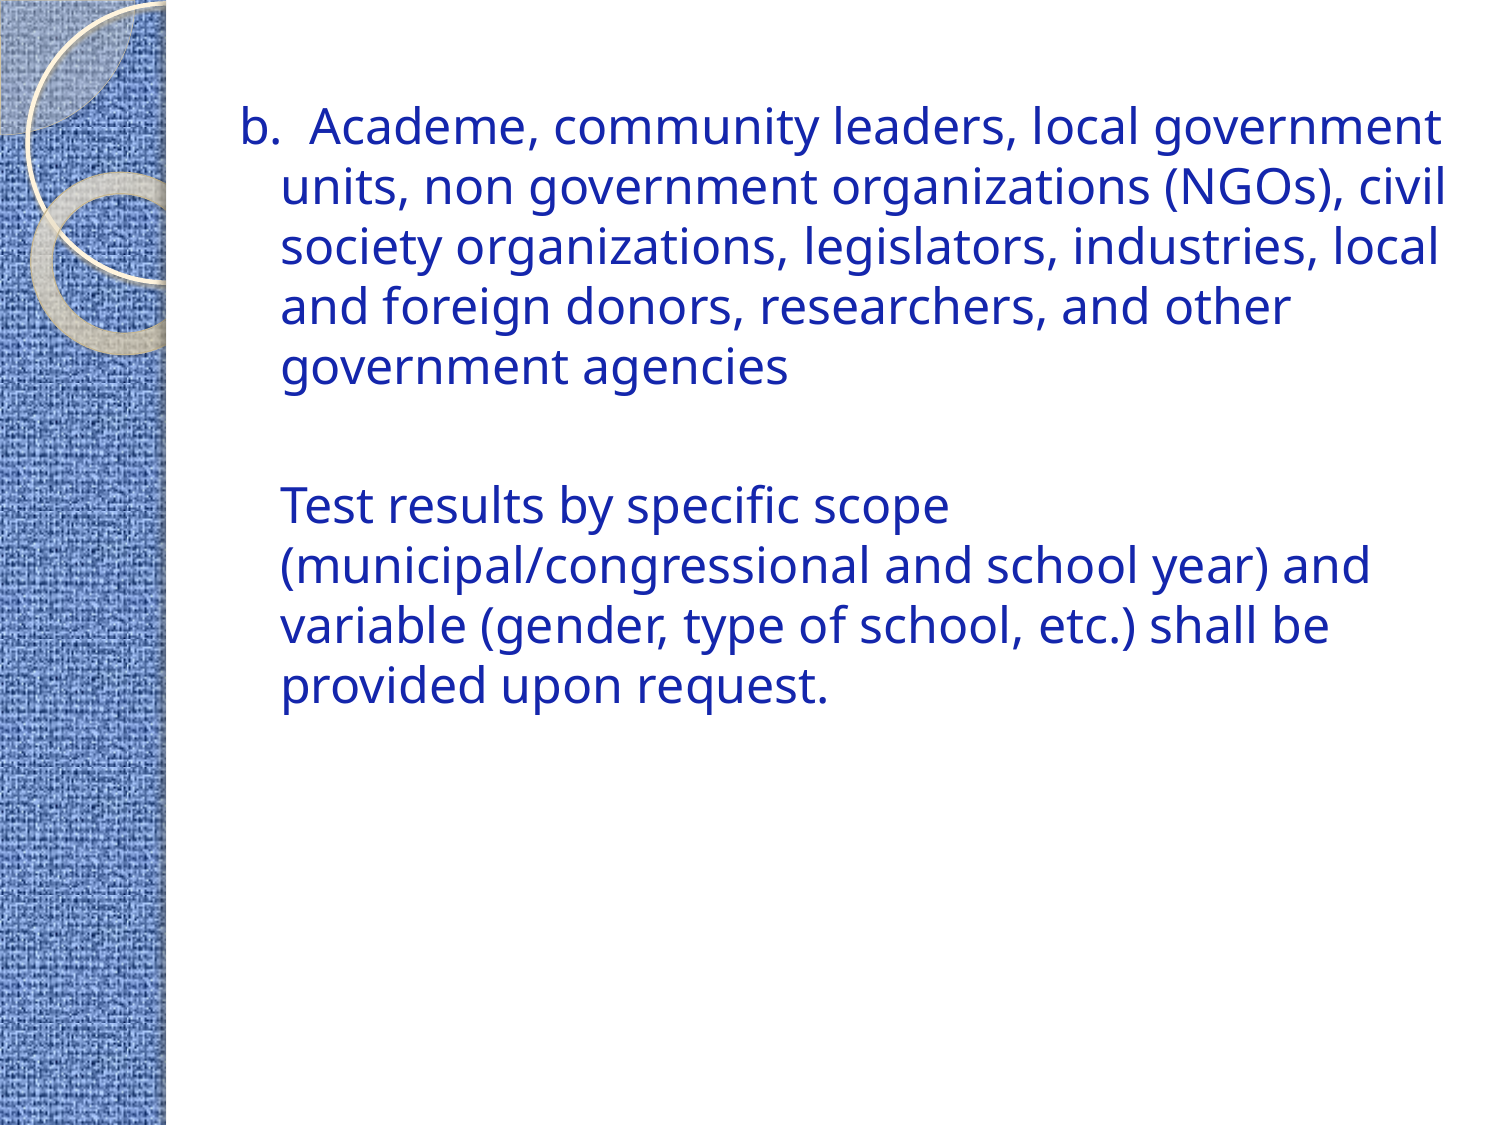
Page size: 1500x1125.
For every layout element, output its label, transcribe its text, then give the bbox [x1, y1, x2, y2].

picture [136, 0, 164, 4]
picture [53, 241, 160, 332]
picture [62, 195, 160, 280]
list b. Academe, community leaders, local government units, non government organizations (NGOs), civil society organizations, legislators, industries, local and foreign donors, researchers, and other government agencies Test results by specific scope (municipal/congressional and school year) and variable (gender, type of school, etc.) shall be provided upon request. [212, 87, 1468, 875]
picture [0, 134, 166, 1125]
picture [32, 13, 160, 207]
